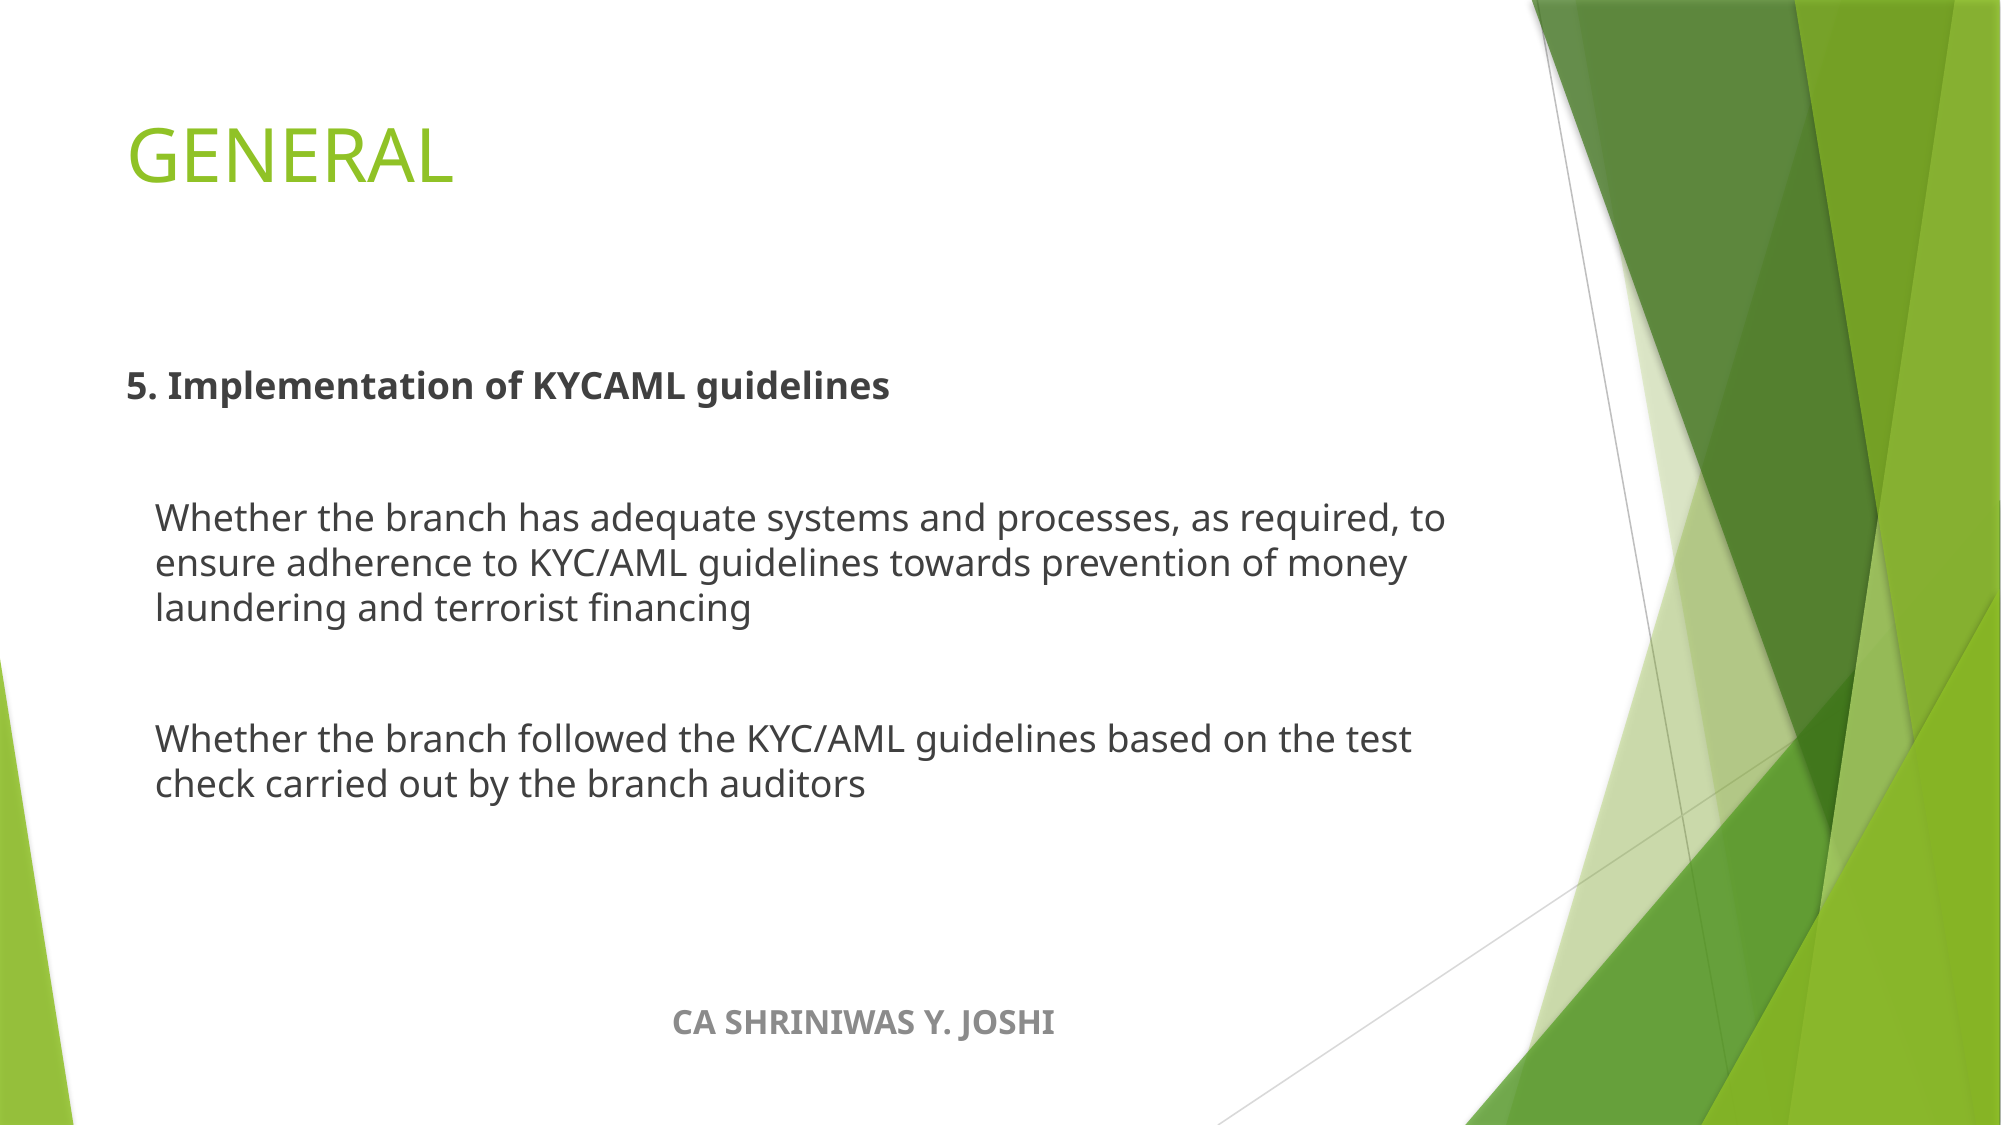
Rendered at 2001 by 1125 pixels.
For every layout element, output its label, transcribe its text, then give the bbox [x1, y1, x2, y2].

title GENERAL [111, 99, 1522, 317]
footer CA SHRINIWAS Y. JOSHI [583, 991, 1145, 1051]
list 5. Implementation of KYCAML guidelines Whether the branch has adequate systems and processes, as required, to ensure adherence to KYC/AML guidelines towards prevention of money laundering and terrorist financing Whether the branch followed the KYC/AML guidelines based on the test check carried out by the branch auditors [111, 354, 1522, 992]
